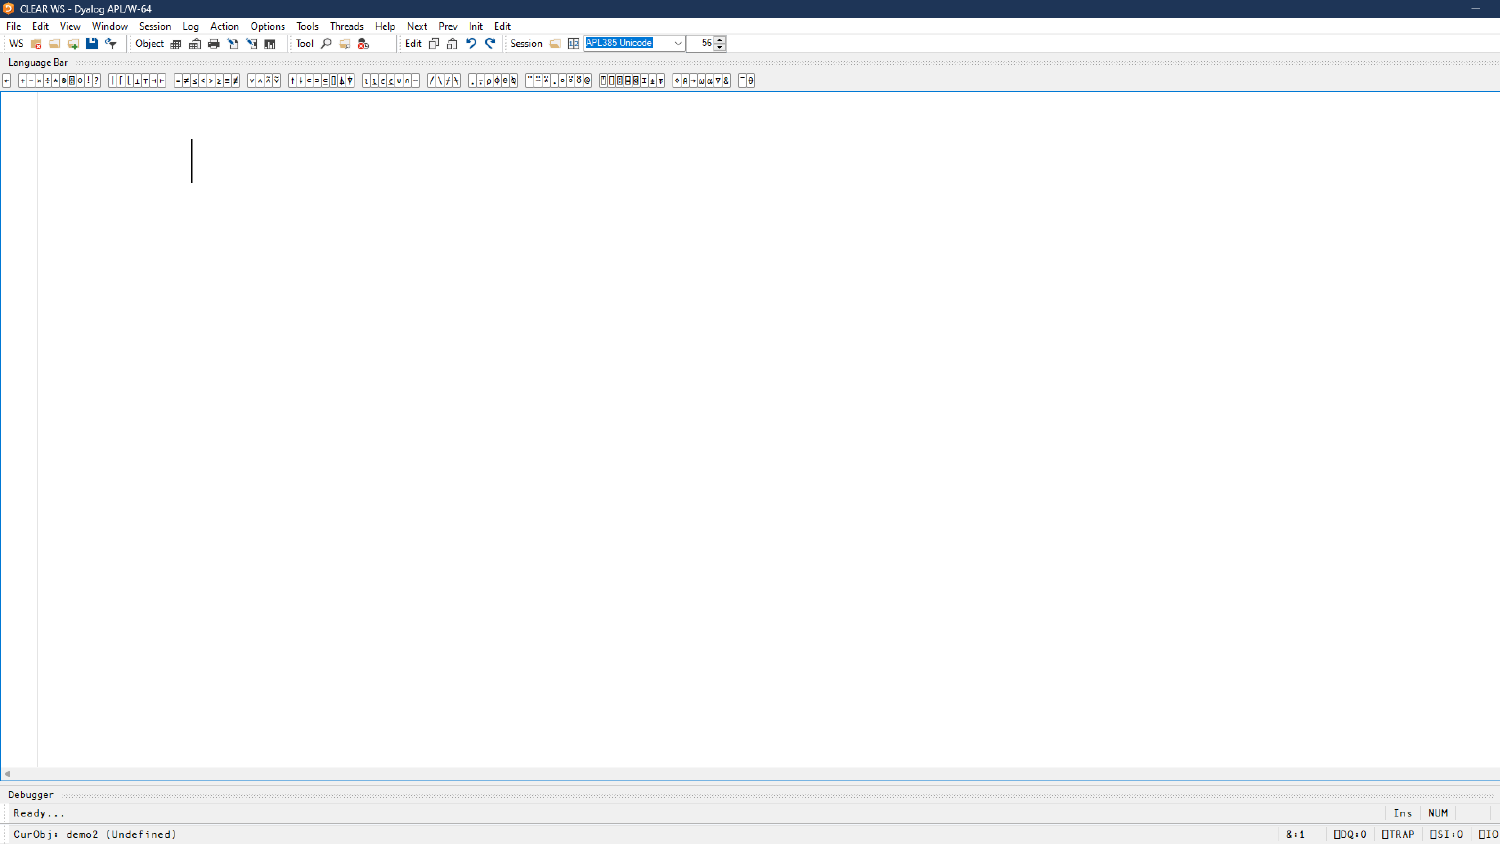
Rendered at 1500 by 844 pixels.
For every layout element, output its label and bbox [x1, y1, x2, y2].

list [0, 0, 1500, 844]
